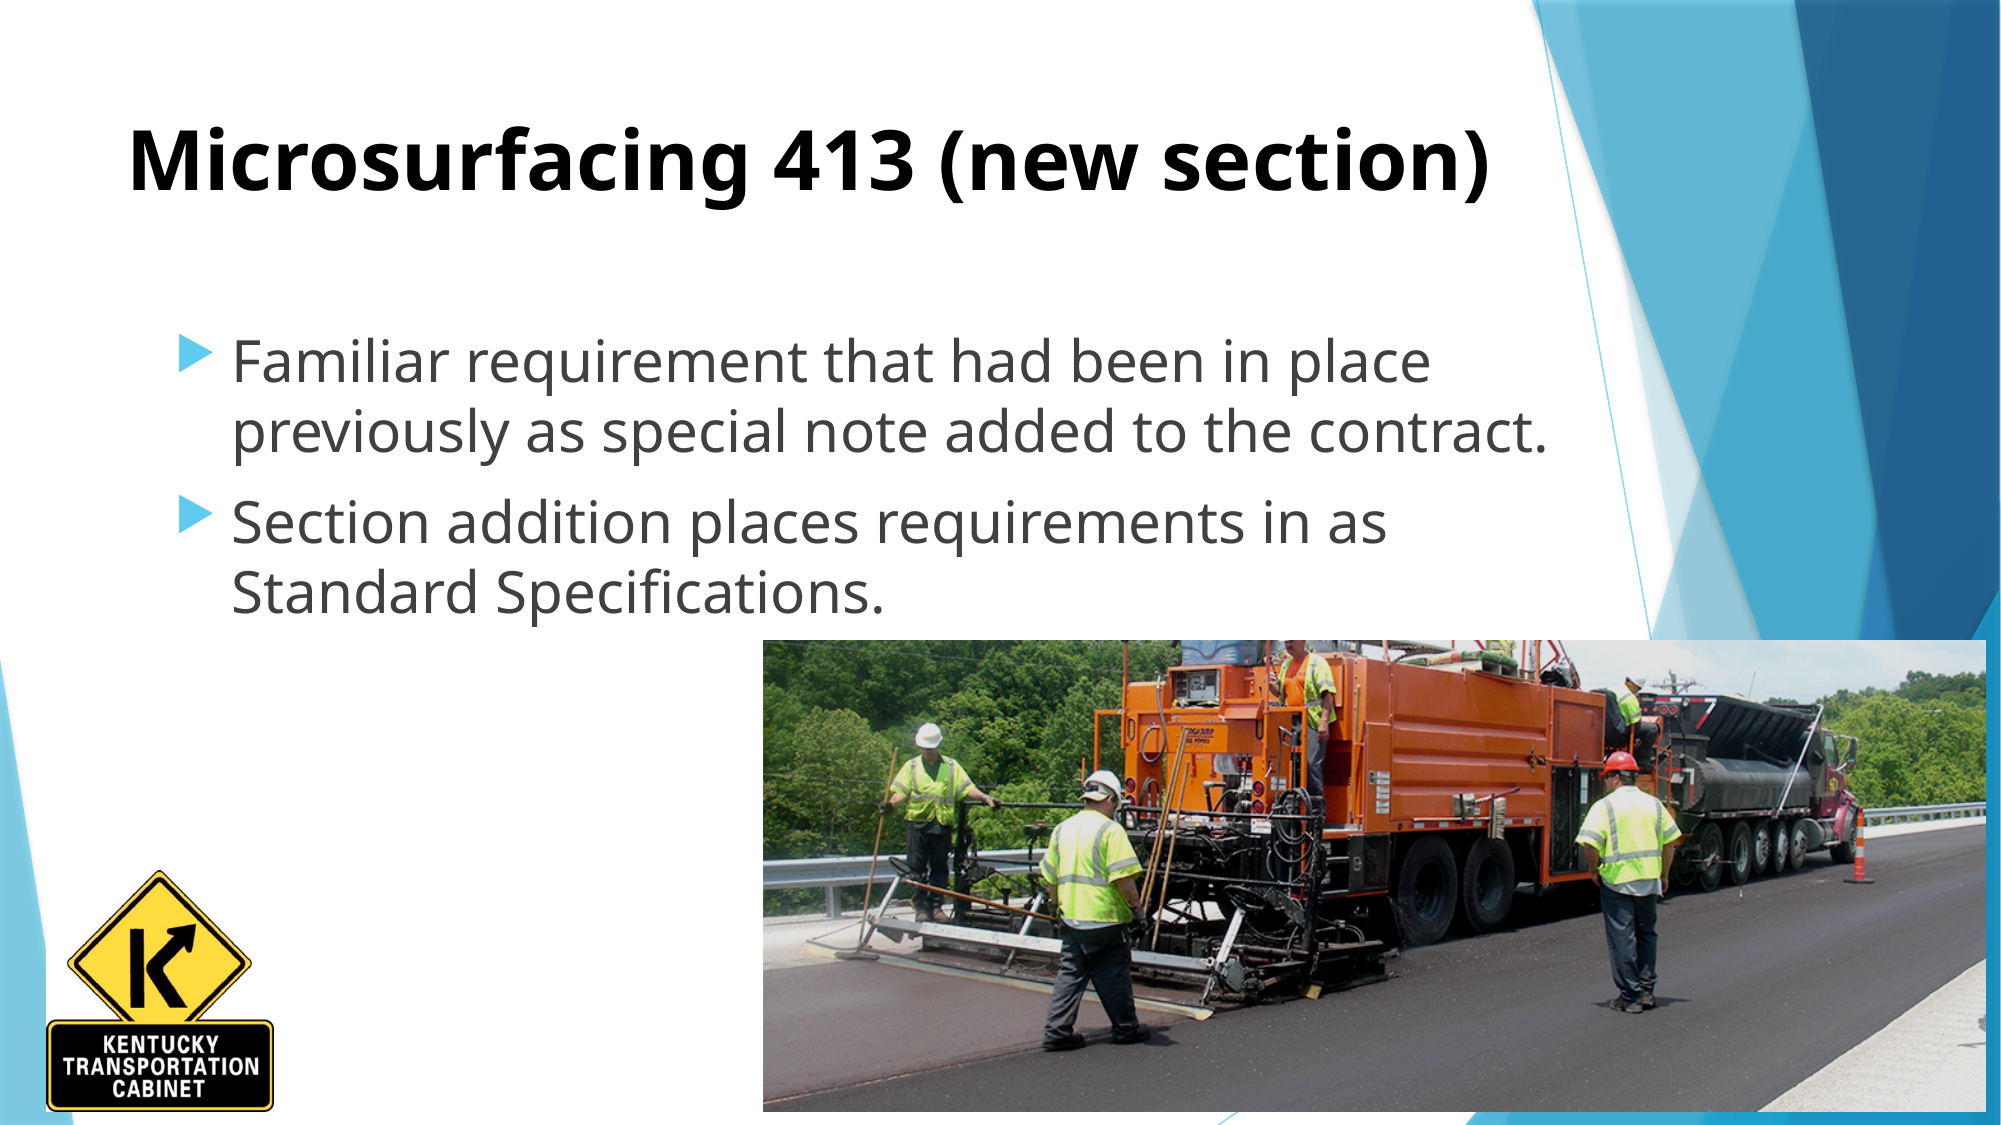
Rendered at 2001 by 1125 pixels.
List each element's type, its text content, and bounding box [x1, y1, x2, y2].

list Familiar requirement that had been in place previously as special note added to the contract. Section addition places requirements in as Standard Specifications. [160, 316, 1571, 975]
picture [45, 870, 275, 1112]
title Microsurfacing 413 (new section) [111, 99, 1647, 317]
picture [763, 639, 1987, 1112]
